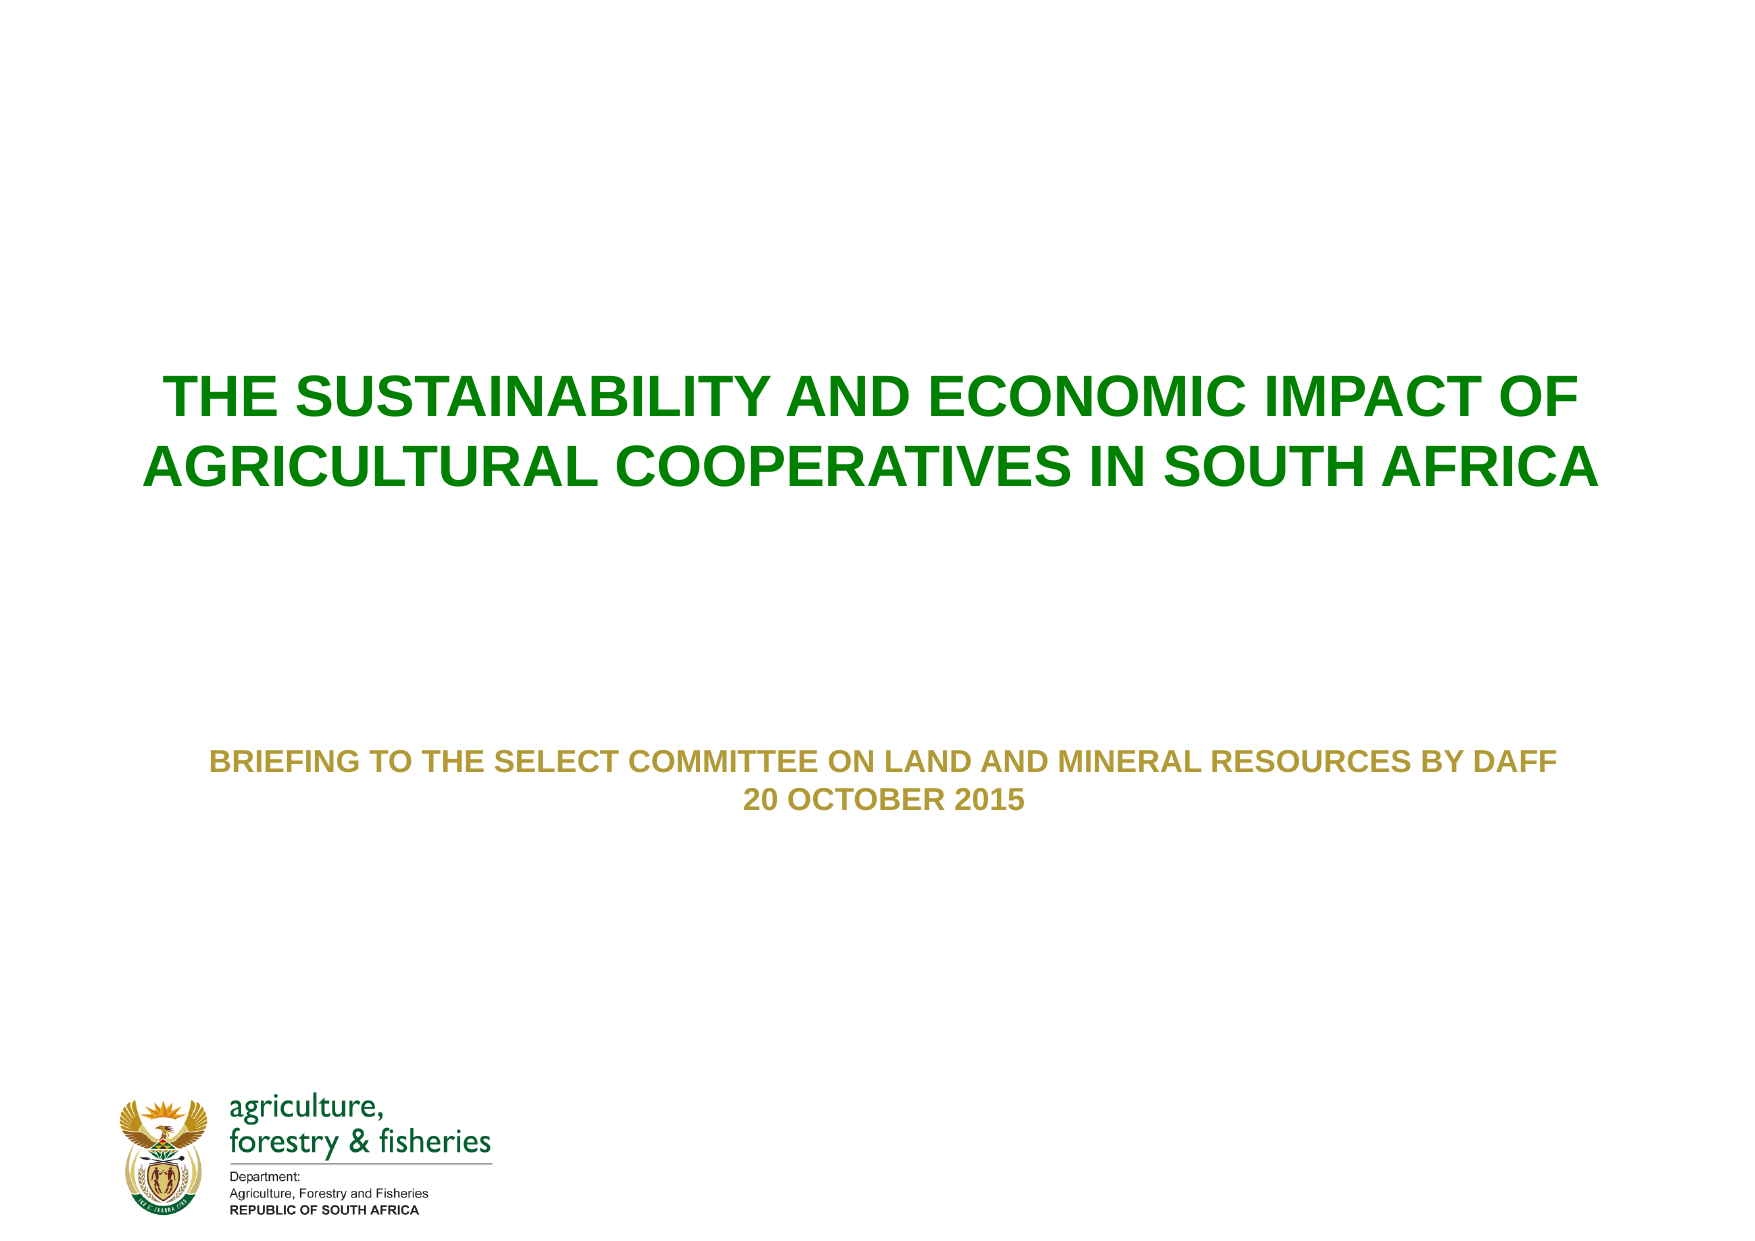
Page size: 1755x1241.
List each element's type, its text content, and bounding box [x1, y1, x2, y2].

picture [118, 1090, 493, 1218]
subtitle BRIEFING TO THE SELECT COMMITTEE ON LAND AND MINERAL RESOURCES BY DAFF 20 October 2015 [131, 702, 1638, 820]
title THE SUSTAINABILITY AND ECONOMIC IMPACT OF AGRICULTURAL COOPERATIVES IN SOUTH AFRICA [118, 295, 1624, 562]
